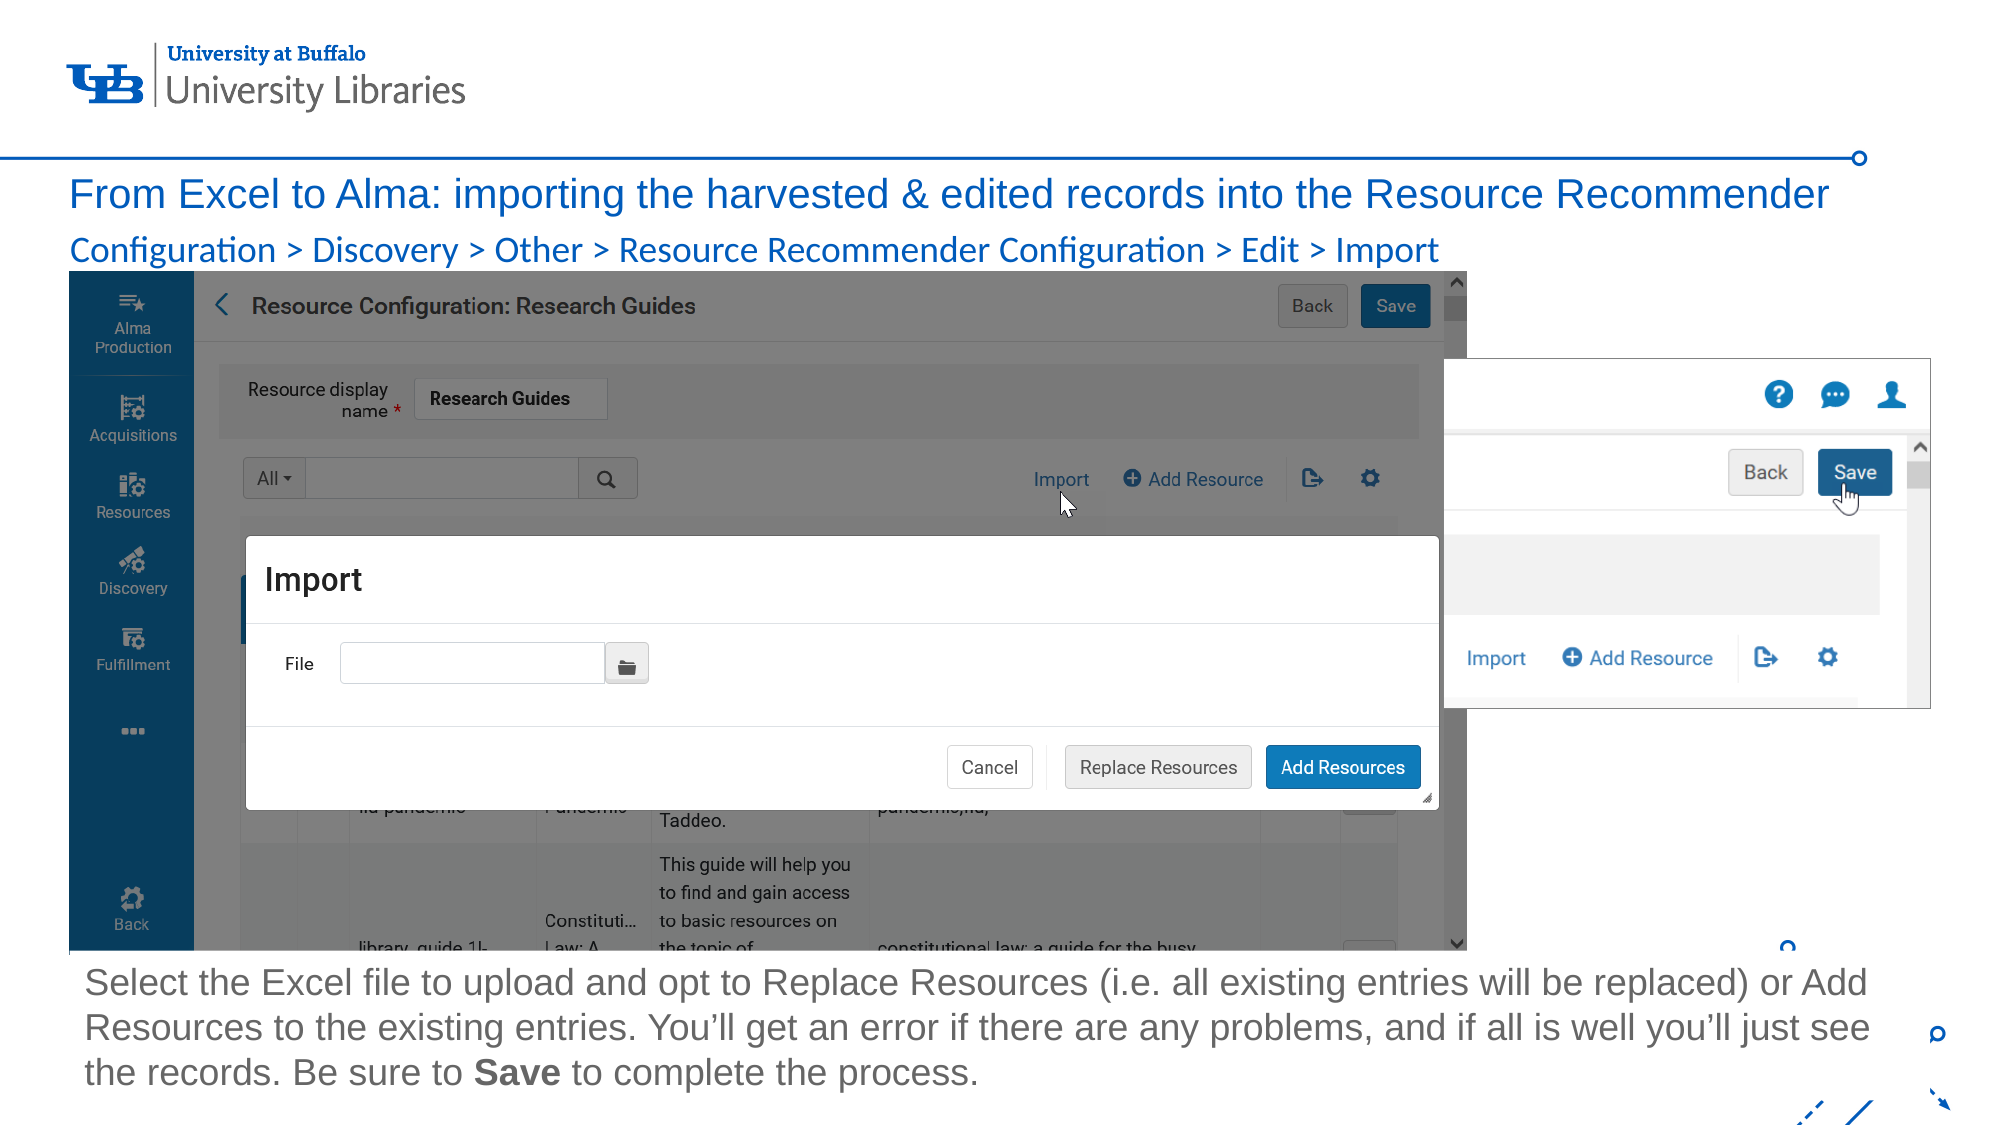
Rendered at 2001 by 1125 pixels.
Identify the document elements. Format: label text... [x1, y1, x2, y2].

text_box Configuration > Discovery > Other > Resource Recommender Configuration > Edit > Import [55, 225, 1729, 278]
picture [0, 0, 2000, 1125]
text_box Select the Excel file to upload and opt to Replace Resources (i.e. all existing entries will be replaced) or Add Resources to the existing entries. You’ll get an error if there are any problems, and if all is well you’ll just see the records. Be sure to Save to complete the process. [69, 950, 1931, 1101]
text_box From Excel to Alma: importing the harvested & edited records into the Resource Recommender [54, 159, 1846, 225]
